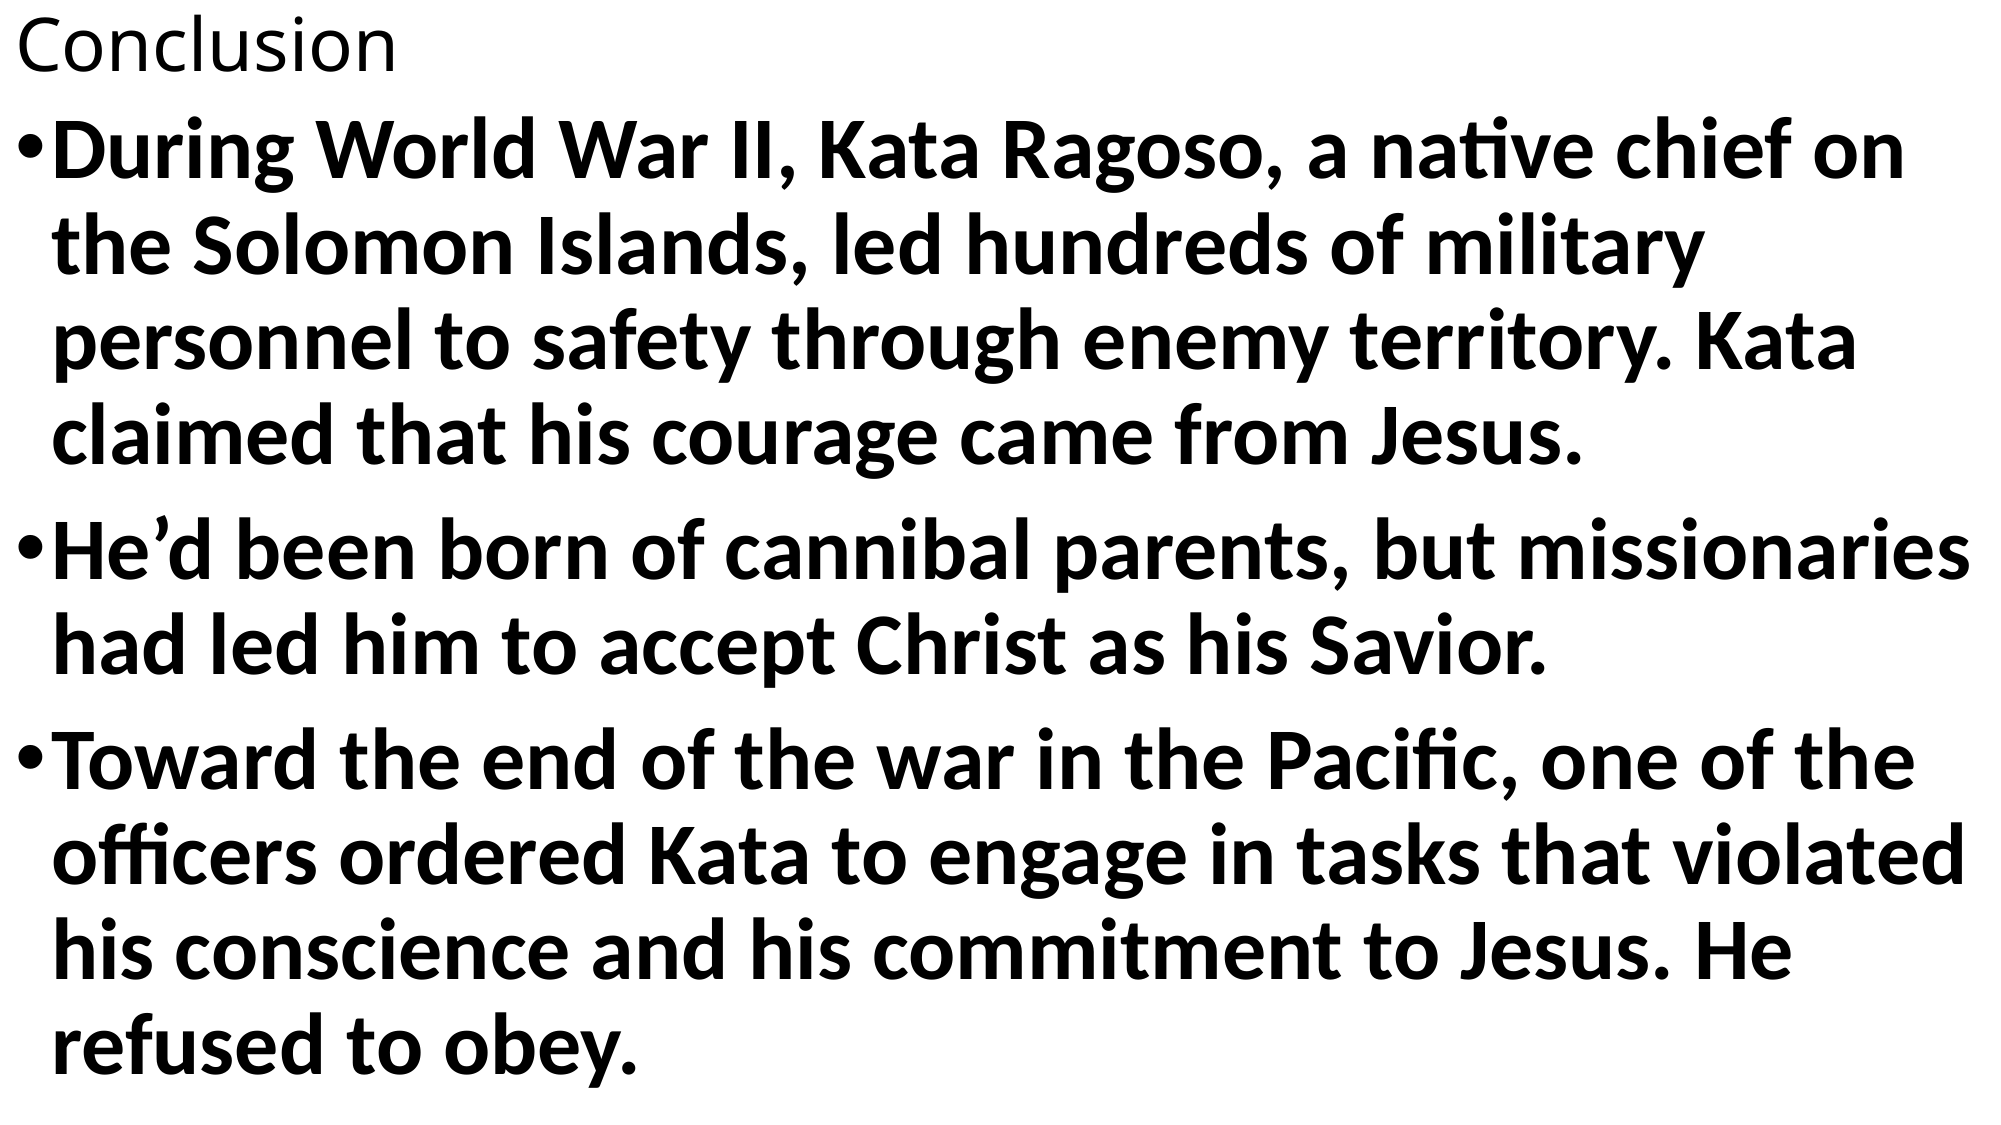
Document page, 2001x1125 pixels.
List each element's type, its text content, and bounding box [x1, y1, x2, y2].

list During World War II, Kata Ragoso, a native chief on the Solomon Islands, led hundreds of military personnel to safety through enemy territory. Kata claimed that his courage came from Jesus. He’d been born of cannibal parents, but missionaries had led him to accept Christ as his Savior. Toward the end of the war in the Pacific, one of the officers ordered Kata to engage in tasks that violated his conscience and his commitment to Jesus. He refused to obey. [0, 95, 2000, 1125]
title Conclusion [0, 0, 2000, 95]
